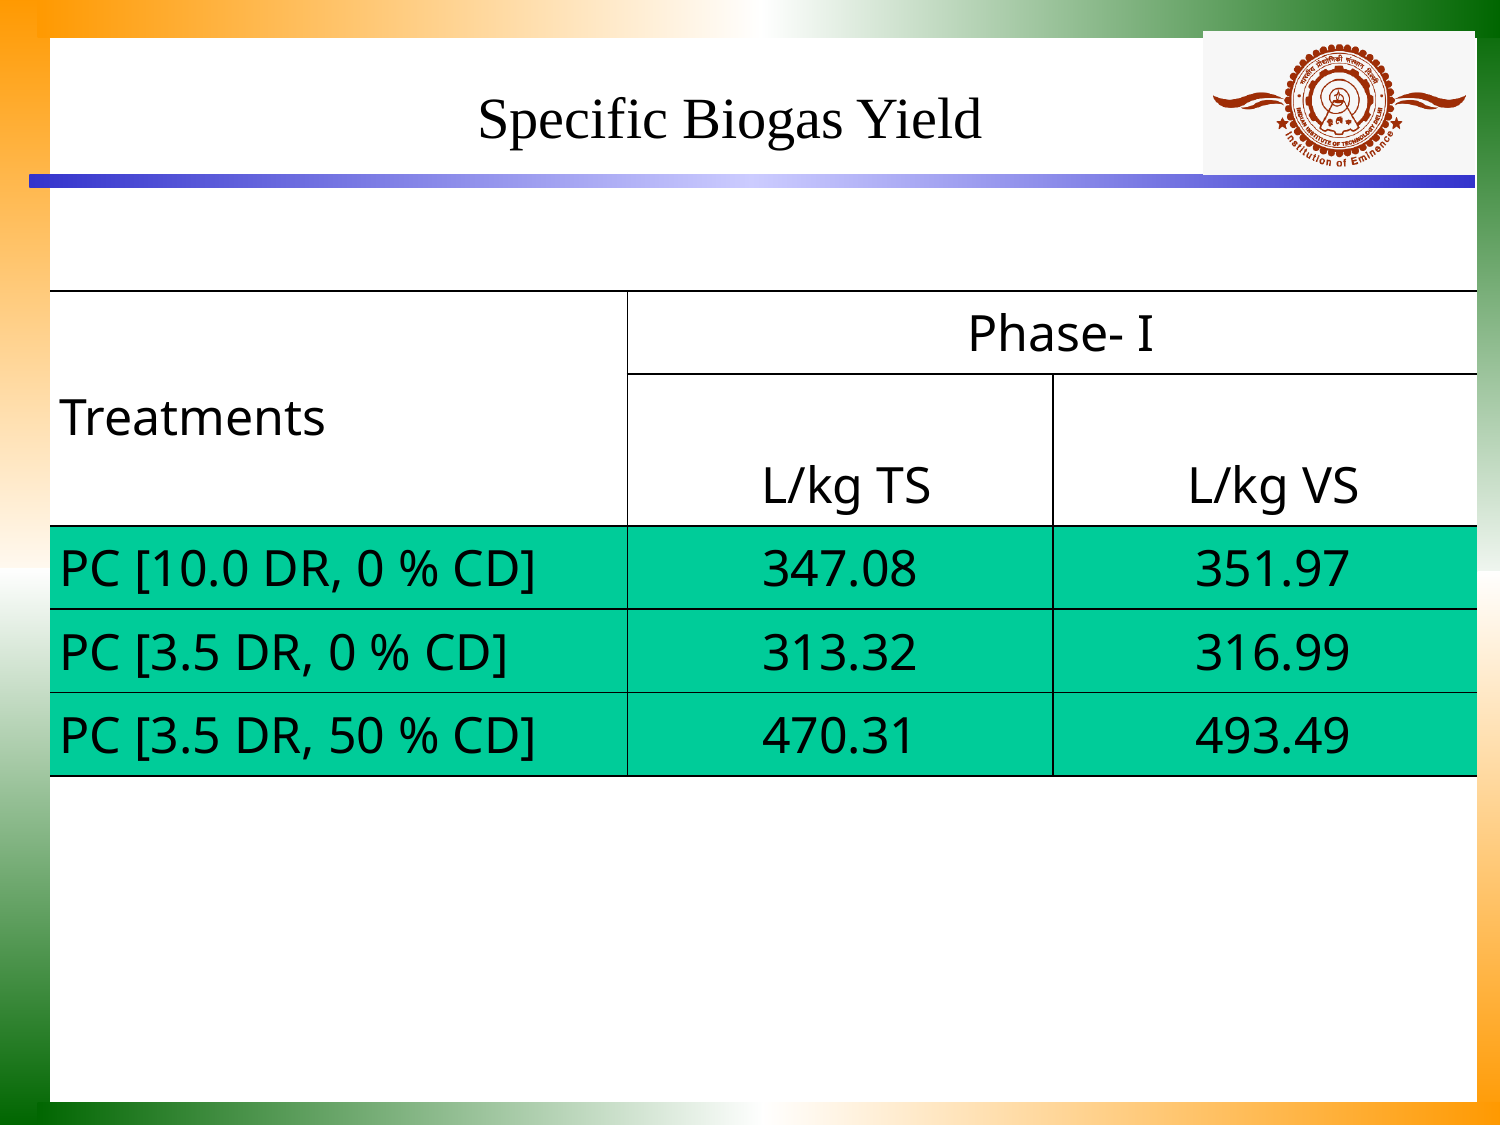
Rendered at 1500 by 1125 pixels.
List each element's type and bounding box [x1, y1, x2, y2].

text_box [0, 0, 1500, 1125]
